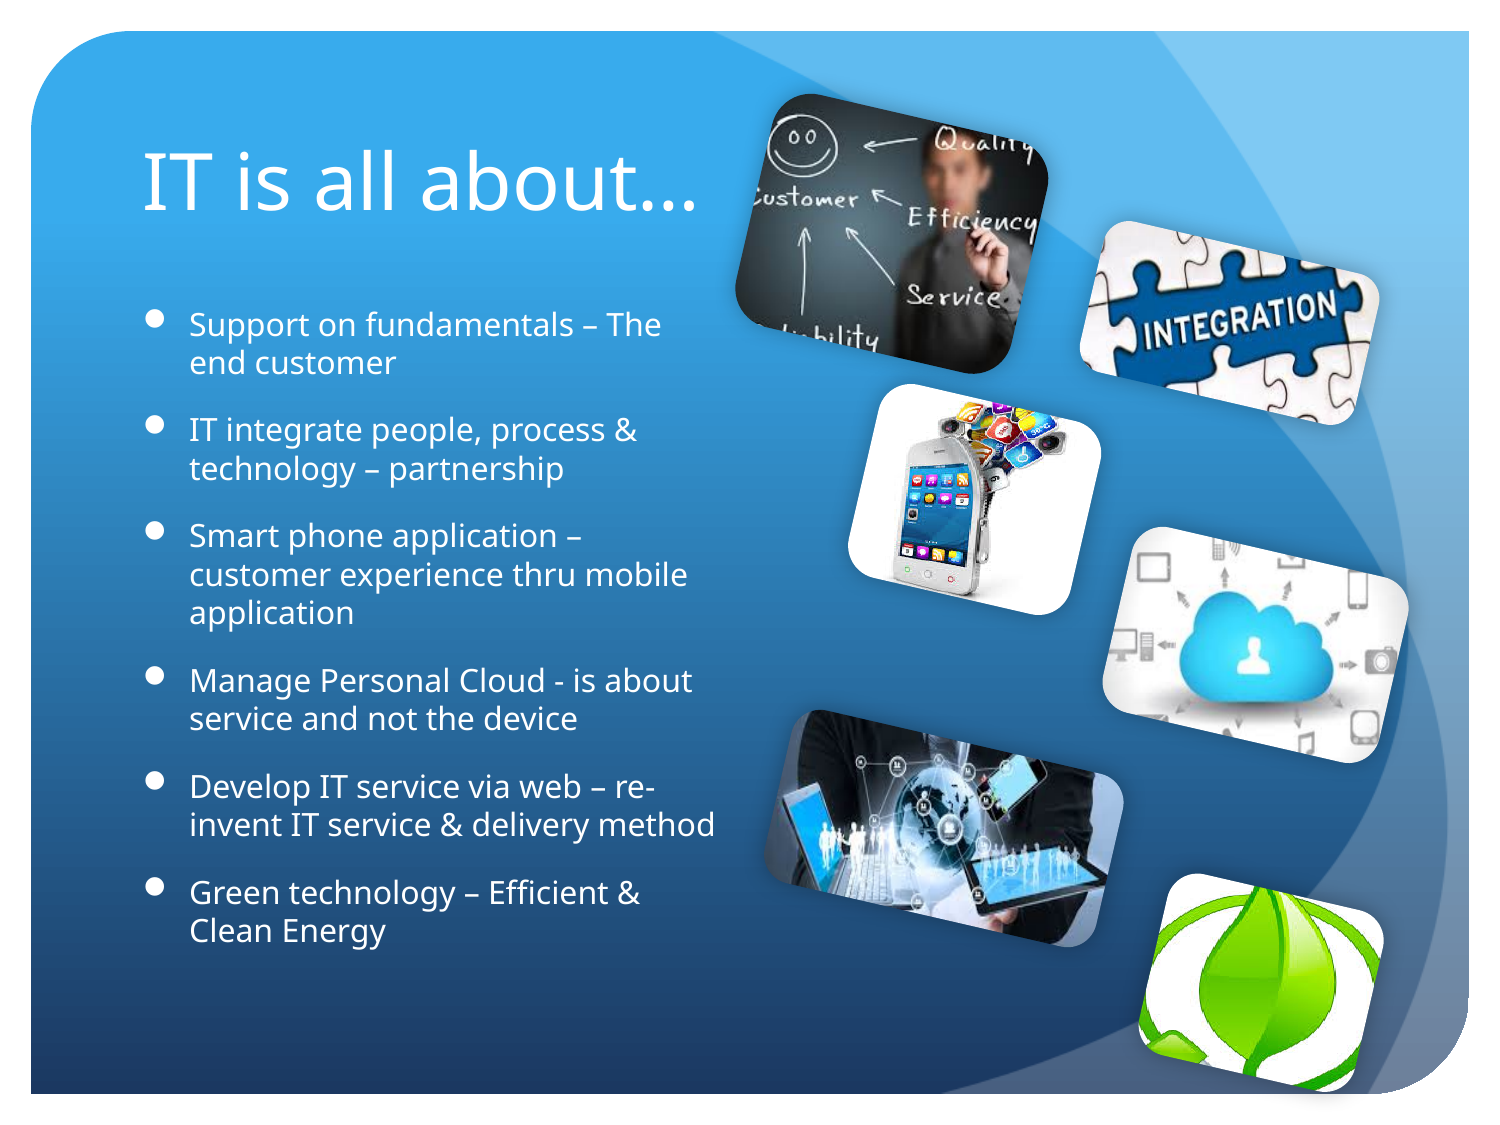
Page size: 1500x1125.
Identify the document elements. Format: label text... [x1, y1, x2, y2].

title IT is all about… [127, 62, 1372, 234]
picture [24, 30, 1473, 1094]
list Support on fundamentals – The end customer IT integrate people, process & technology – partnership Smart phone application – customer experience thru mobile application Manage Personal Cloud - is about service and not the device Develop IT service via web – re-invent IT service & delivery method Green technology – Efficient & Clean Energy [127, 296, 734, 987]
